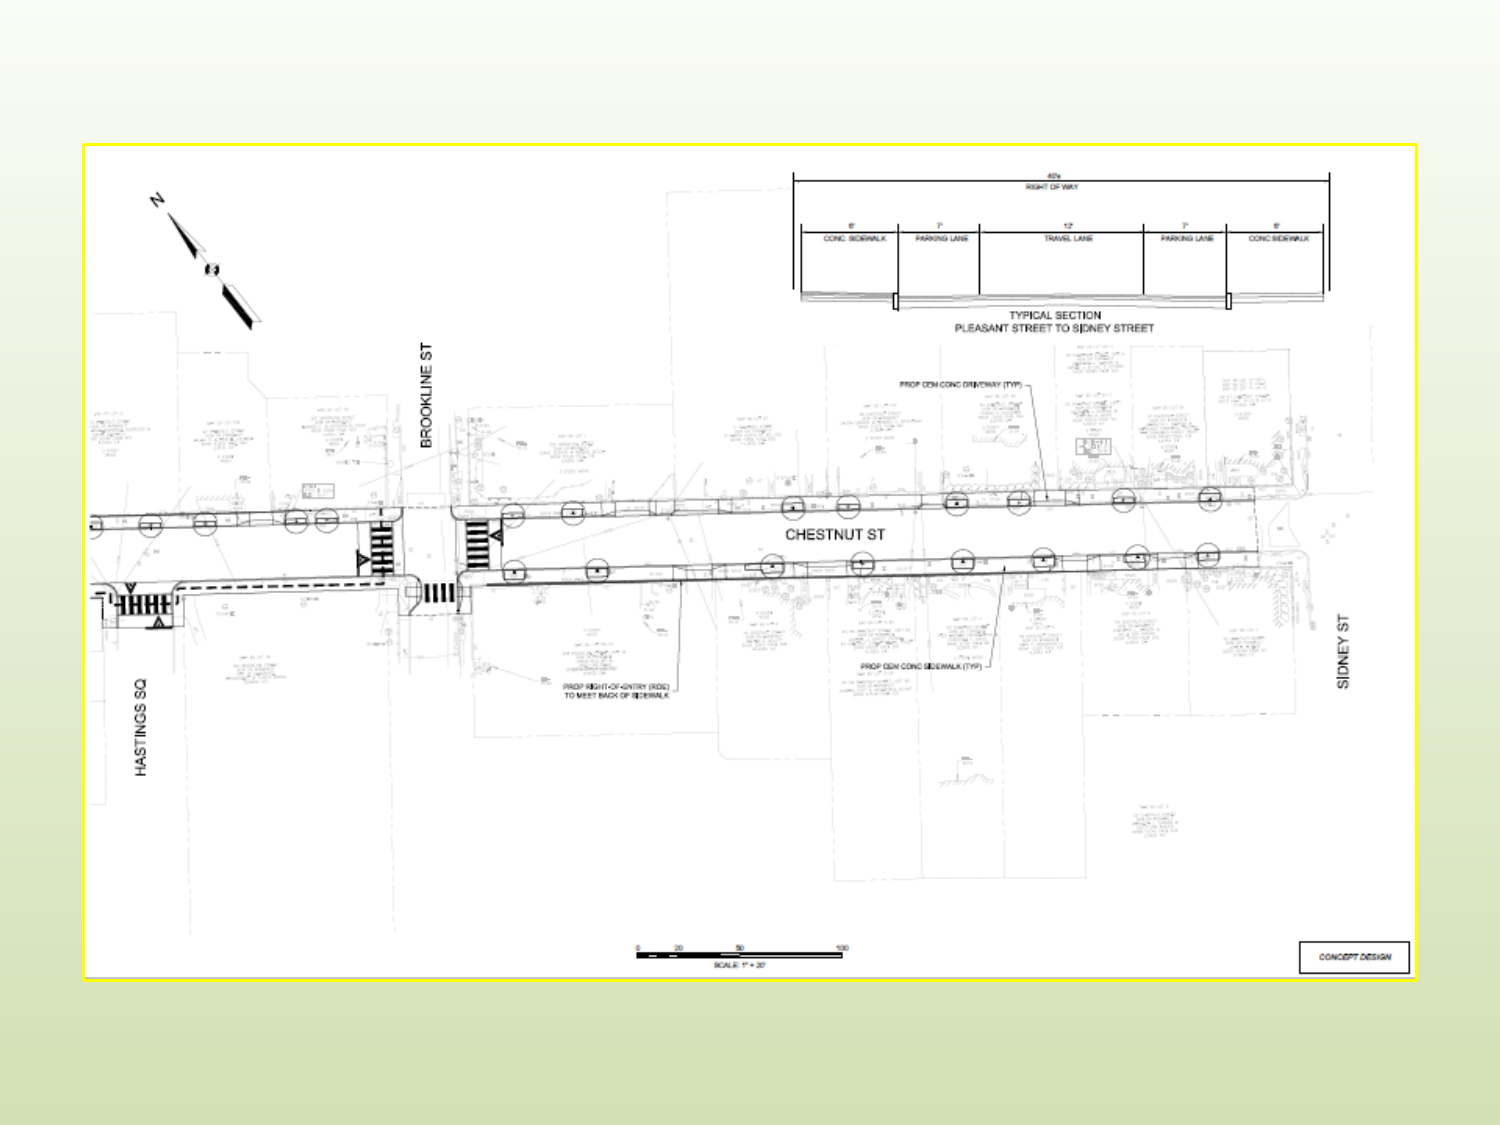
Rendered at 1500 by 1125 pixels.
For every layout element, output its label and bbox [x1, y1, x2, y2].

picture [84, 145, 1415, 980]
